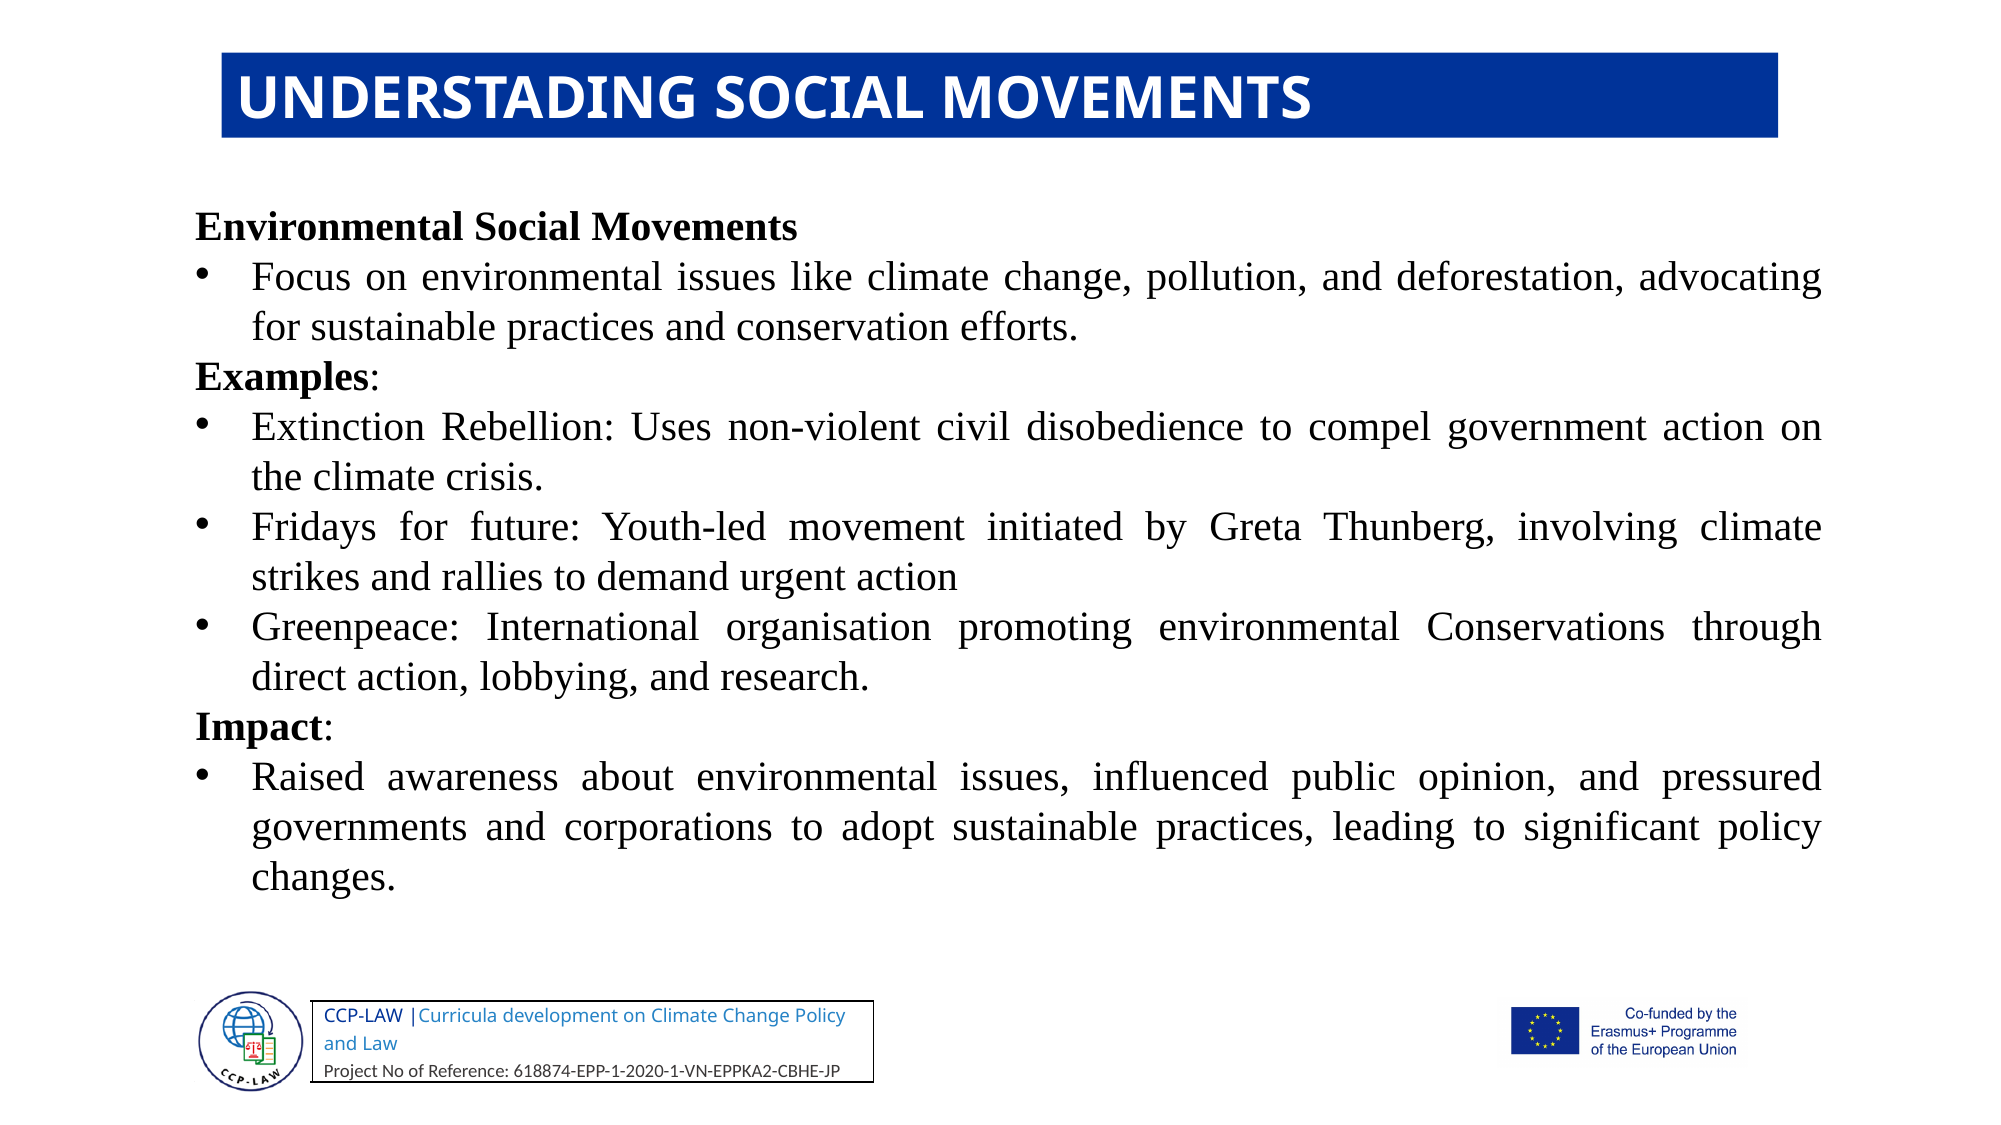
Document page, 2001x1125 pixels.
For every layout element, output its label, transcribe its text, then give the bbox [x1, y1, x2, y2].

text_box UNDERSTADING SOCIAL MOVEMENTS [221, 52, 1779, 138]
picture [195, 984, 310, 1095]
picture [1497, 997, 1748, 1068]
text_box Environmental Social Movements Focus on environmental issues like climate change, pollution, and deforestation, advocating for sustainable practices and conservation efforts. Examples: Extinction Rebellion: Uses non-violent civil disobedience to compel government action on the climate crisis. Fridays for future: Youth-led movement initiated by Greta Thunberg, involving climate strikes and rallies to demand urgent action Greenpeace: International organisation promoting environmental Conservations through direct action, lobbying, and research. Impact: Raised awareness about environmental issues, influenced public opinion, and pressured governments and corporations to adopt sustainable practices, leading to significant policy changes. [180, 191, 1839, 942]
